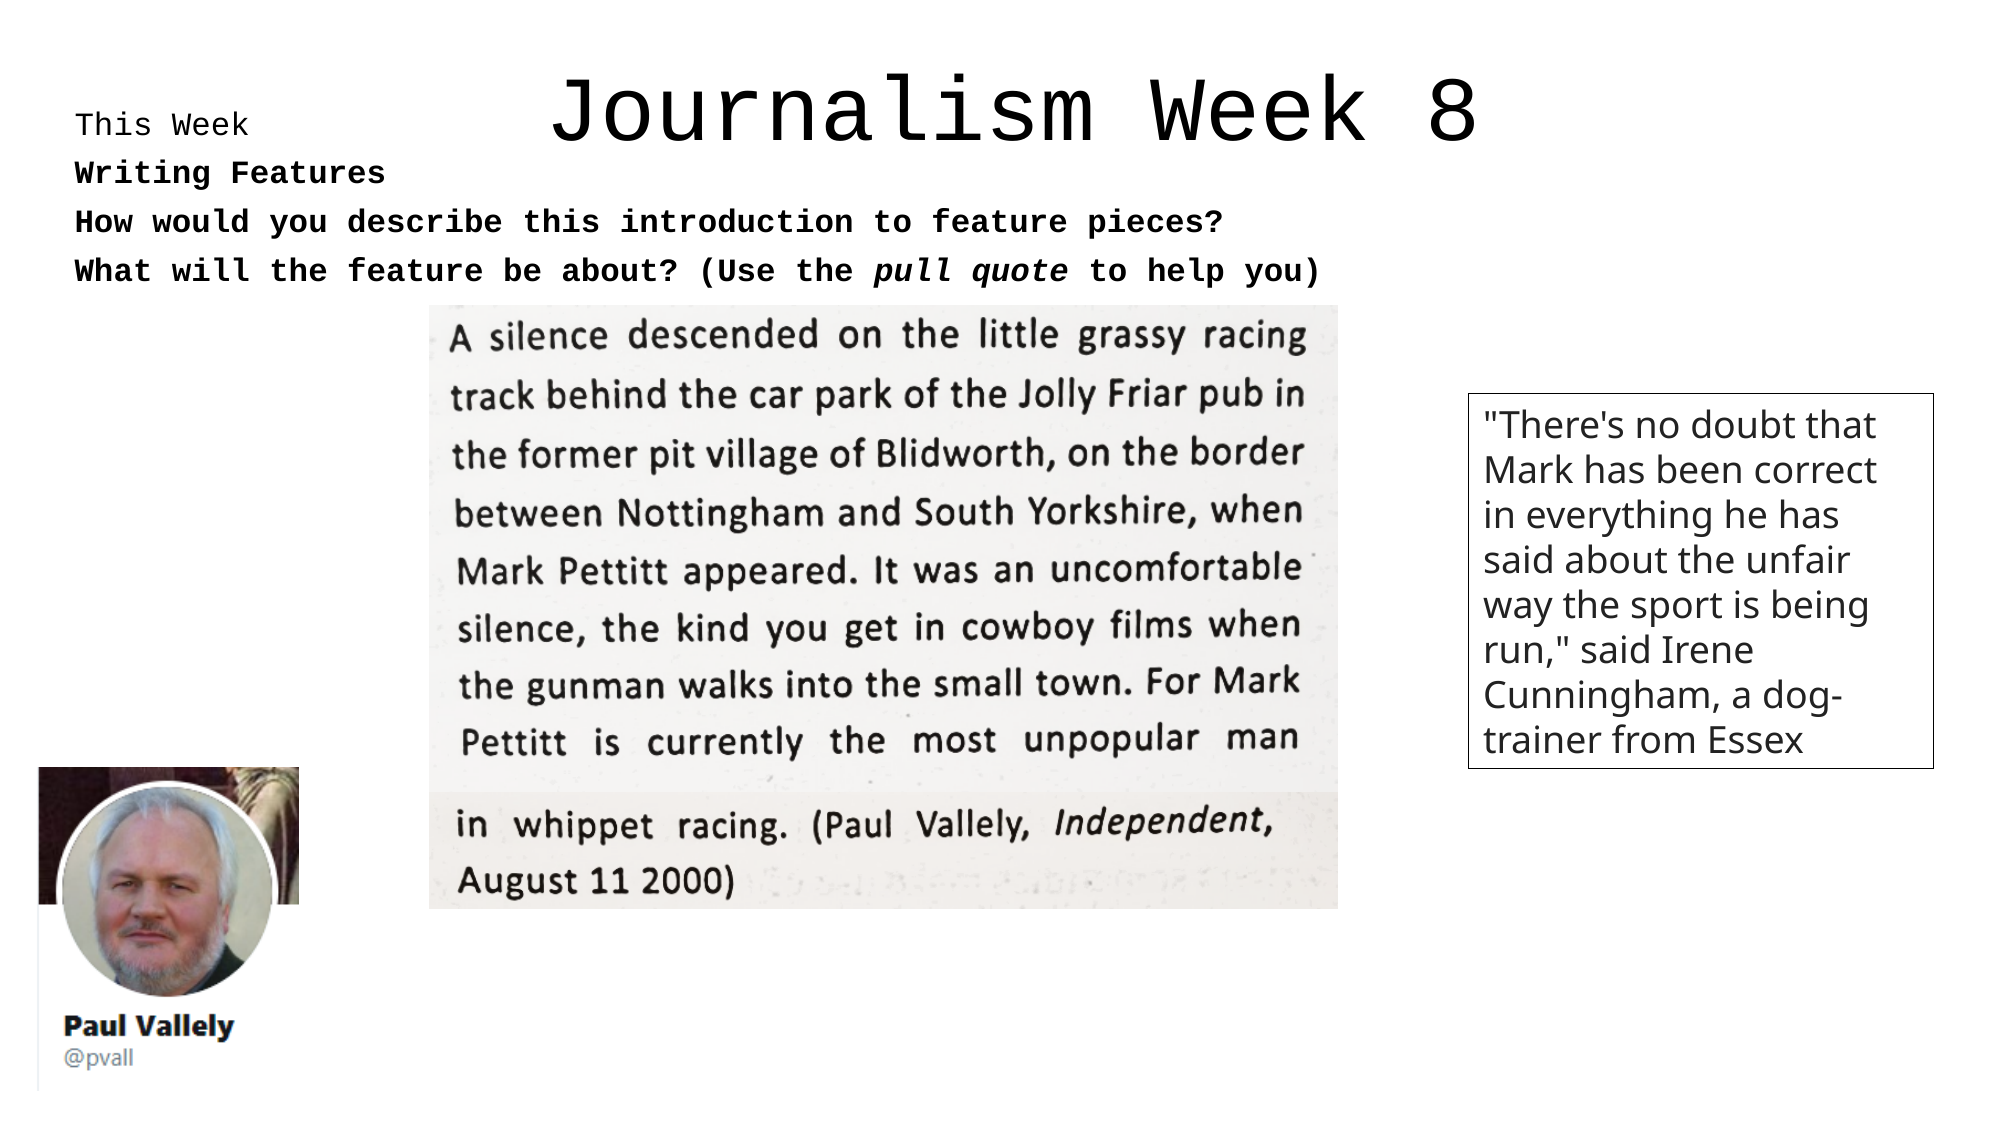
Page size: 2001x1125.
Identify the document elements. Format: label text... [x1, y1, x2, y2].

text_box Journalism Week 8 [473, 54, 1553, 173]
picture [25, 767, 299, 1091]
subtitle This Week Writing Features How would you describe this introduction to feature pieces? What will the feature be about? (Use the pull quote to help you) [59, 47, 1861, 299]
text_box "There's no doubt that Mark has been correct in everything he has said about the unfair way the sport is being run," said Irene Cunningham, a dog-trainer from Essex [1468, 393, 1934, 769]
picture [429, 305, 1338, 909]
